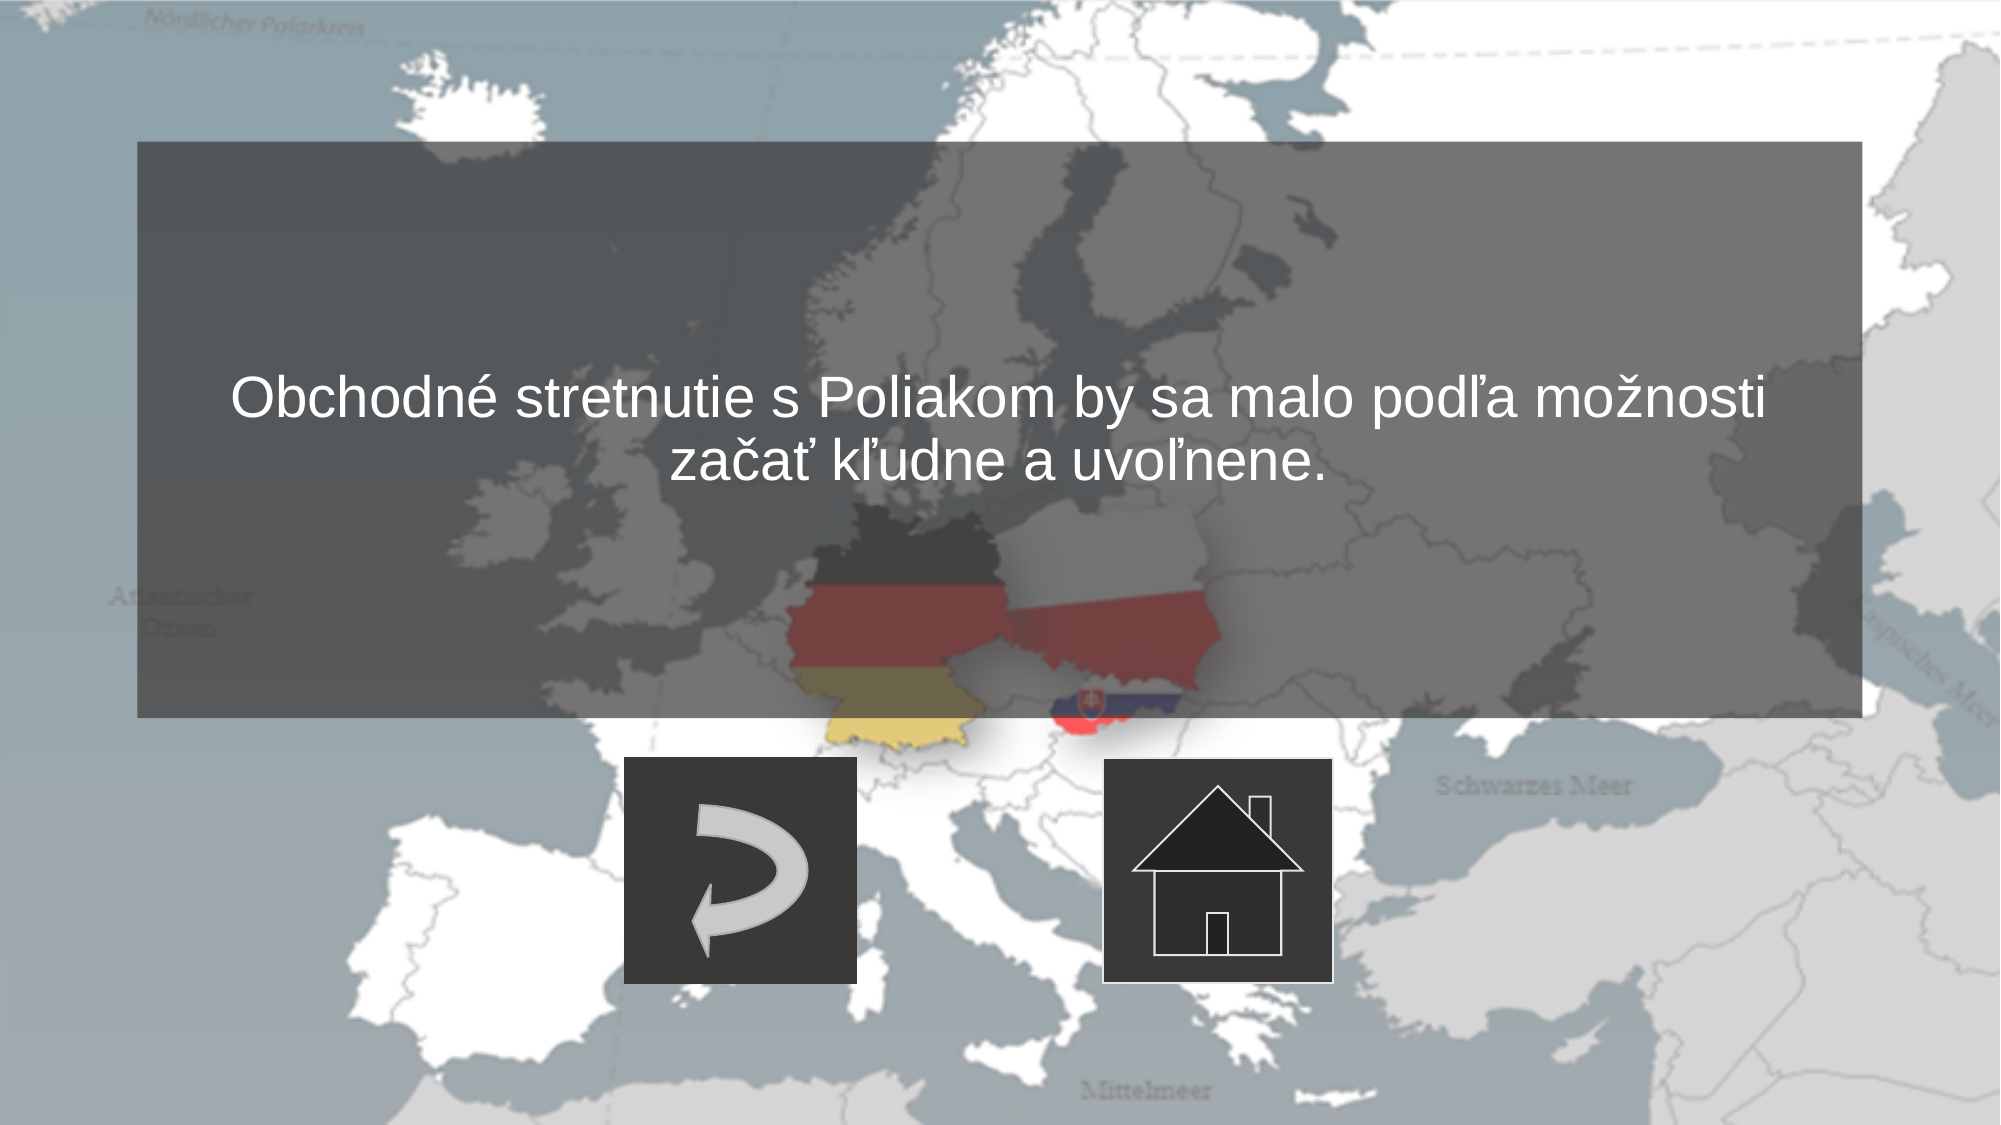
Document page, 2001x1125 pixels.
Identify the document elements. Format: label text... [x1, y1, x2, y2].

text_box [691, 804, 809, 958]
text_box [1102, 757, 1334, 984]
text_box [624, 757, 857, 984]
list Obchodné stretnutie s Poliakom by sa malo podľa možnosti začať kľudne a uvoľnene. [137, 141, 1863, 719]
text_box [0, 0, 2000, 1125]
